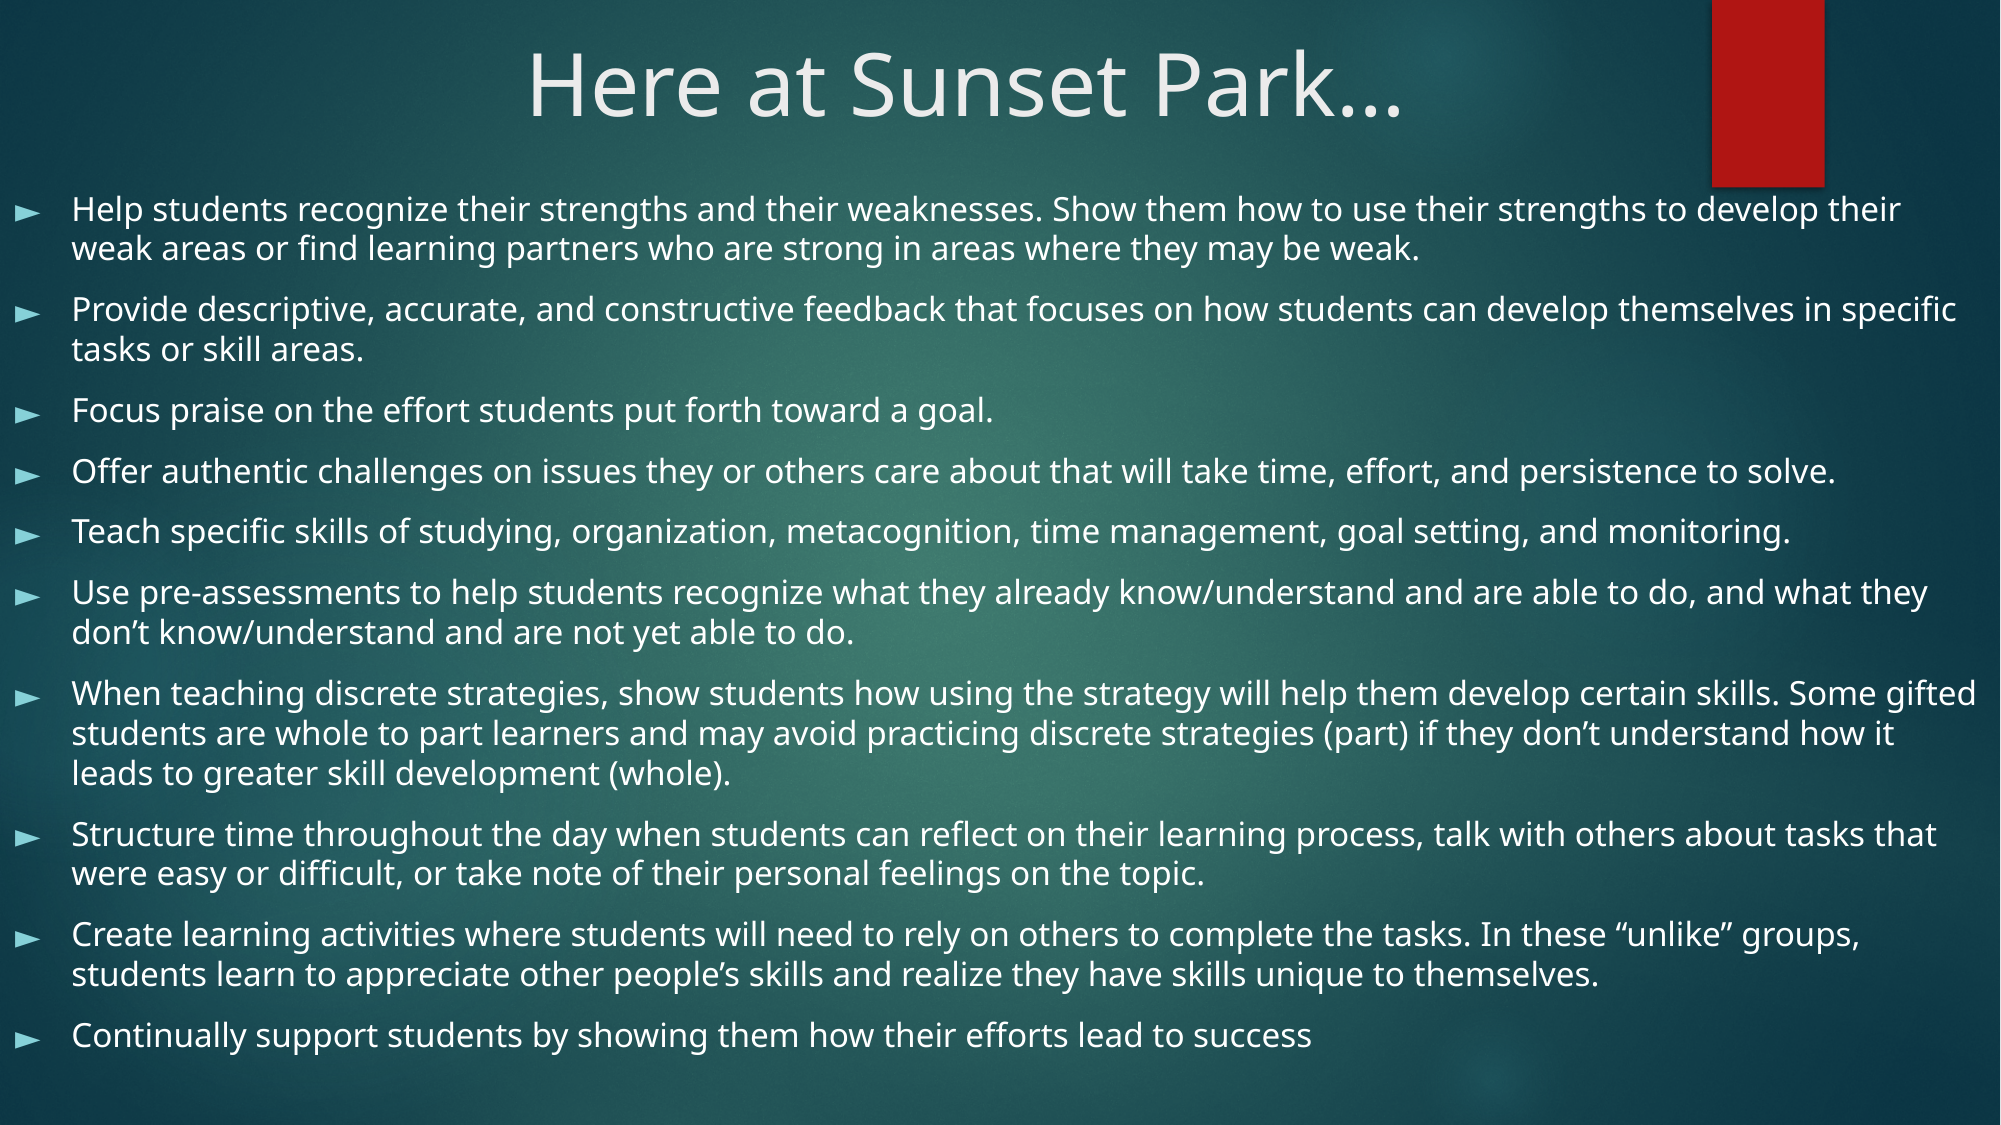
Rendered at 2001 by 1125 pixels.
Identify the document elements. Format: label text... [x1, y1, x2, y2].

list Help students recognize their strengths and their weaknesses. Show them how to use their strengths to develop their weak areas or find learning partners who are strong in areas where they may be weak. Provide descriptive, accurate, and constructive feedback that focuses on how students can develop themselves in specific tasks or skill areas. Focus praise on the effort students put forth toward a goal. Offer authentic challenges on issues they or others care about that will take time, effort, and persistence to solve. Teach specific skills of studying, organization, metacognition, time management, goal setting, and monitoring. Use pre-assessments to help students recognize what they already know/understand and are able to do, and what they don’t know/understand and are not yet able to do. When teaching discrete strategies, show students how using the strategy will help them develop certain skills. Some gifted students are whole to part learners and may avoid practicing discrete strategies (part) if they don’t understand how it leads to greater skill development (whole). Structure time throughout the day when students can reflect on their learning process, talk with others about tasks that were easy or difficult, or take note of their personal feelings on the topic. Create learning activities where students will need to rely on others to complete the tasks. In these “unlike” groups, students learn to appreciate other people’s skills and realize they have skills unique to themselves. Continually support students by showing them how their efforts lead to success [0, 180, 2000, 1040]
picture [0, 0, 1712, 180]
picture [0, 0, 2001, 1125]
title Here at Sunset Park… [103, 21, 1829, 165]
